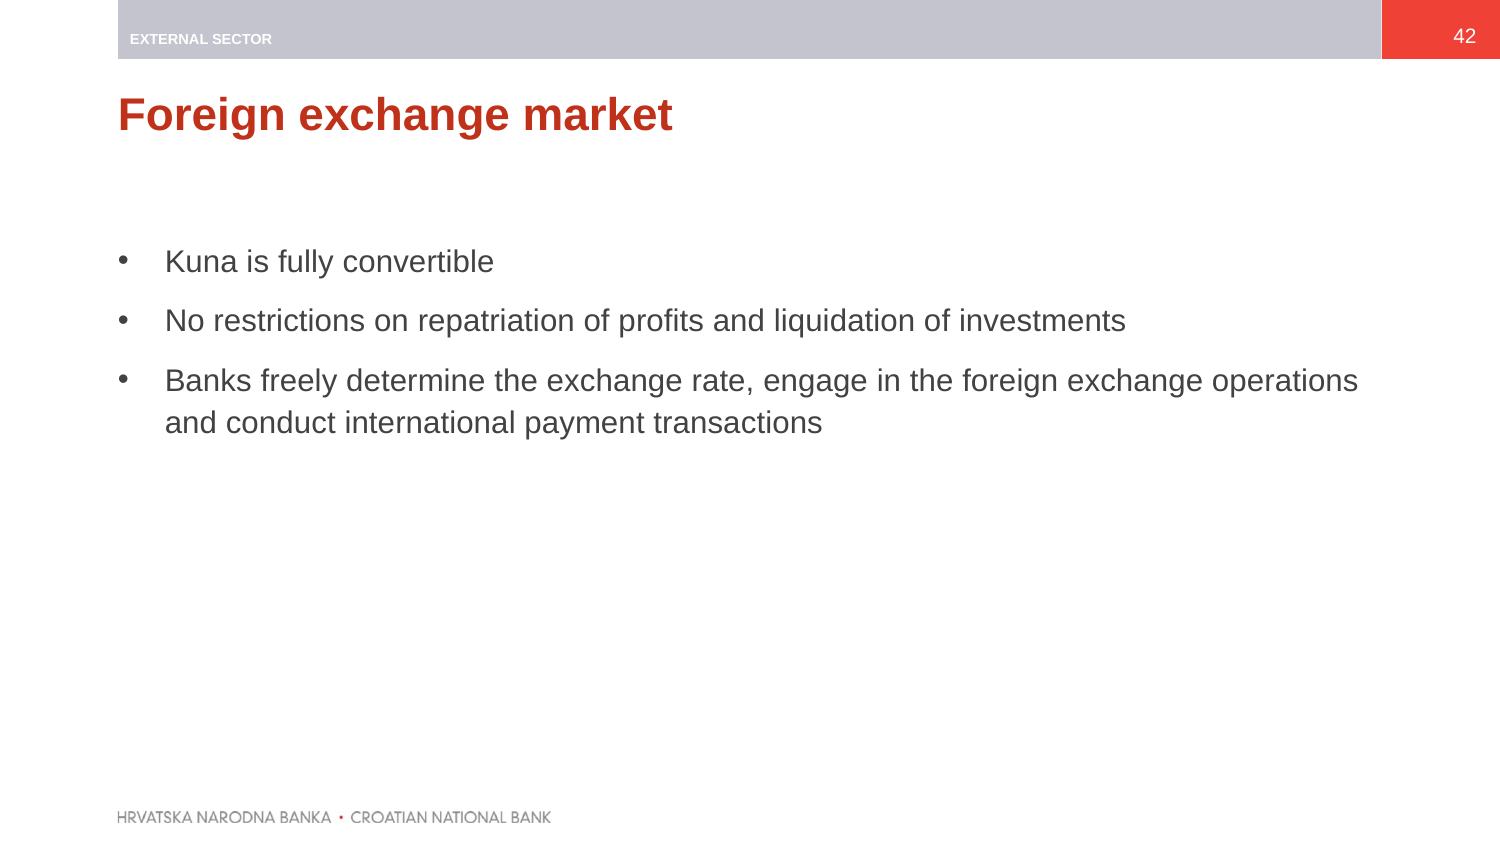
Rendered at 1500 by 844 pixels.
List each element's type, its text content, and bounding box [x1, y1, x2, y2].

footer EXTERNAL SECTOR [118, 0, 1382, 59]
slide_number 42 [1382, 0, 1477, 59]
title Foreign exchange market [117, 88, 1382, 199]
picture [117, 811, 551, 823]
list Kuna is fully convertible No restrictions on repatriation of profits and liquidation of investments Banks freely determine the exchange rate, engage in the foreign exchange operations and conduct international payment transactions [117, 236, 1382, 745]
